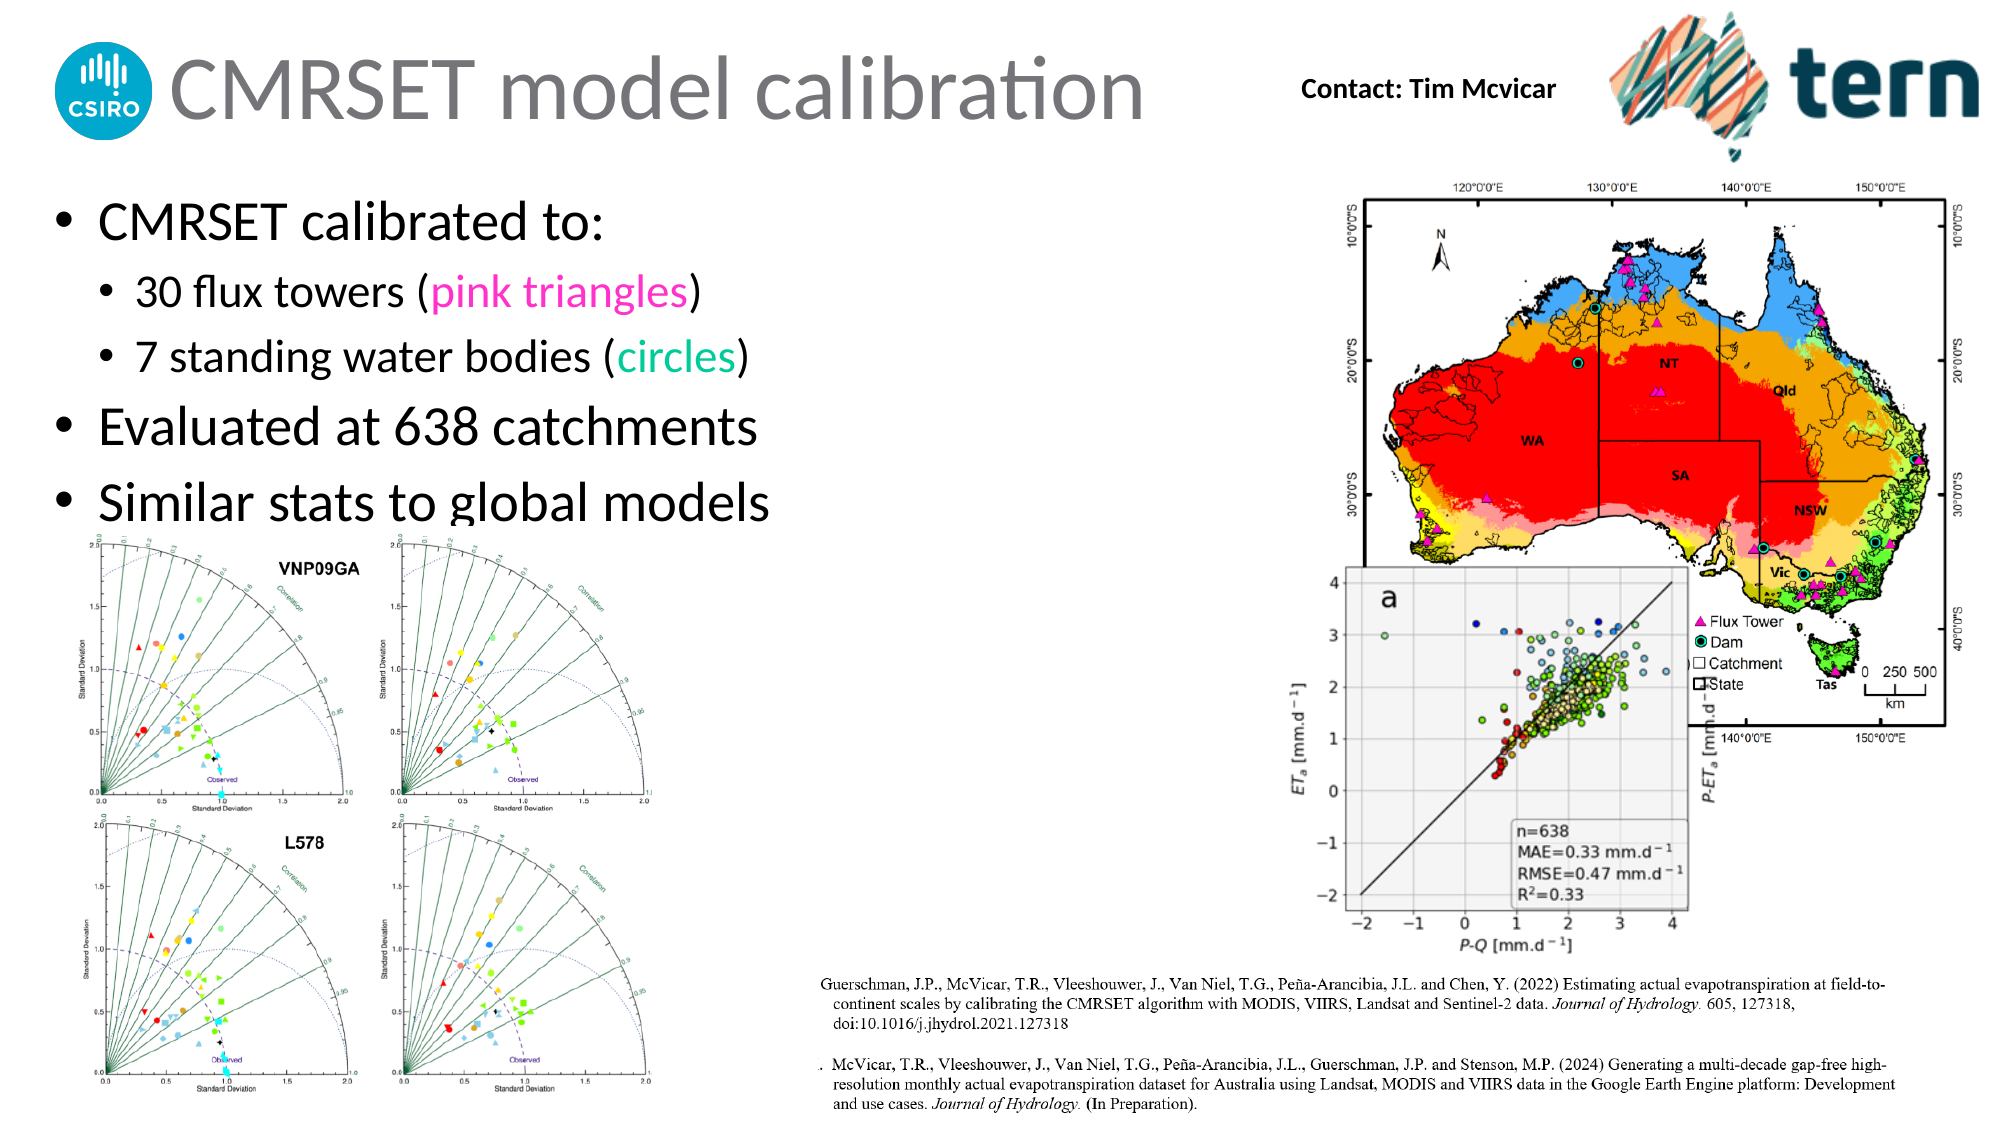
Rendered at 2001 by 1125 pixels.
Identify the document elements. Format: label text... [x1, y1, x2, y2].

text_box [1283, 164, 1972, 963]
picture [54, 526, 652, 1094]
picture [1599, 9, 1991, 166]
picture [55, 42, 152, 140]
title CMRSET model calibration [169, 27, 1556, 168]
list CMRSET calibrated to: 30 flux towers (pink triangles) 7 standing water bodies (circles) Evaluated at 638 catchments Similar stats to global models [55, 191, 1278, 538]
text_box Contact: Tim Mcvicar [1286, 62, 1575, 113]
picture [818, 972, 1905, 1125]
